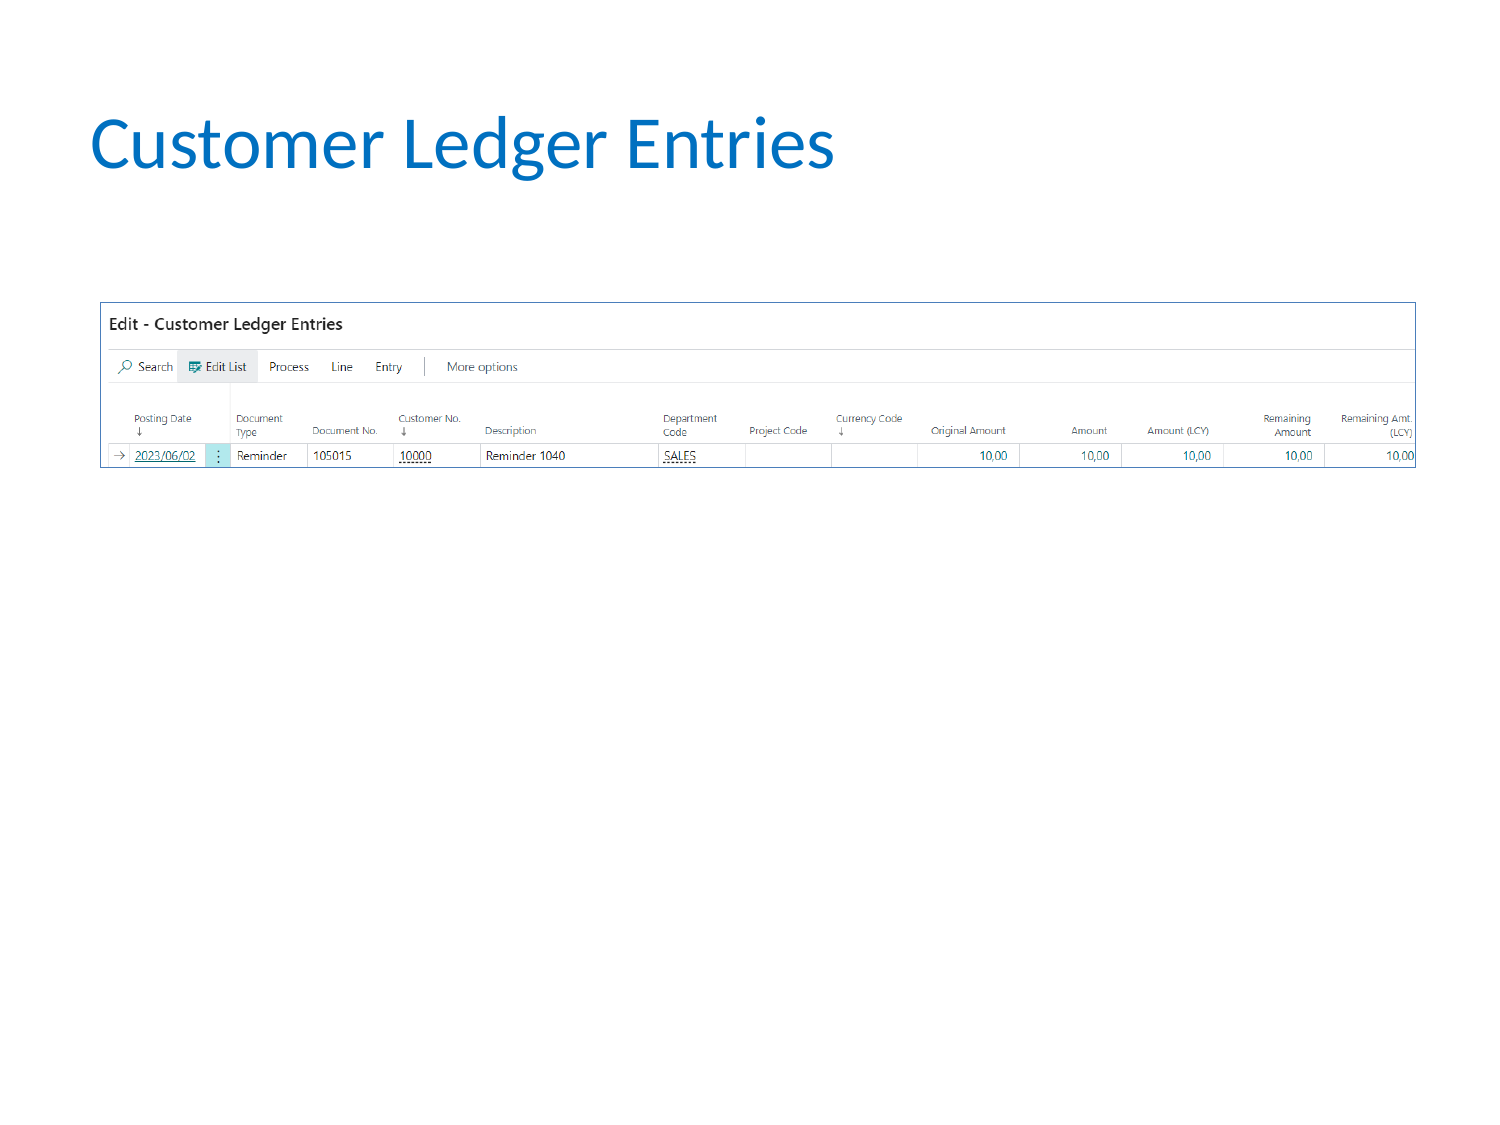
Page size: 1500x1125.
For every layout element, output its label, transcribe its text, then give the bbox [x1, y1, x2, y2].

title Customer Ledger Entries [75, 45, 1425, 233]
picture [100, 302, 1416, 469]
